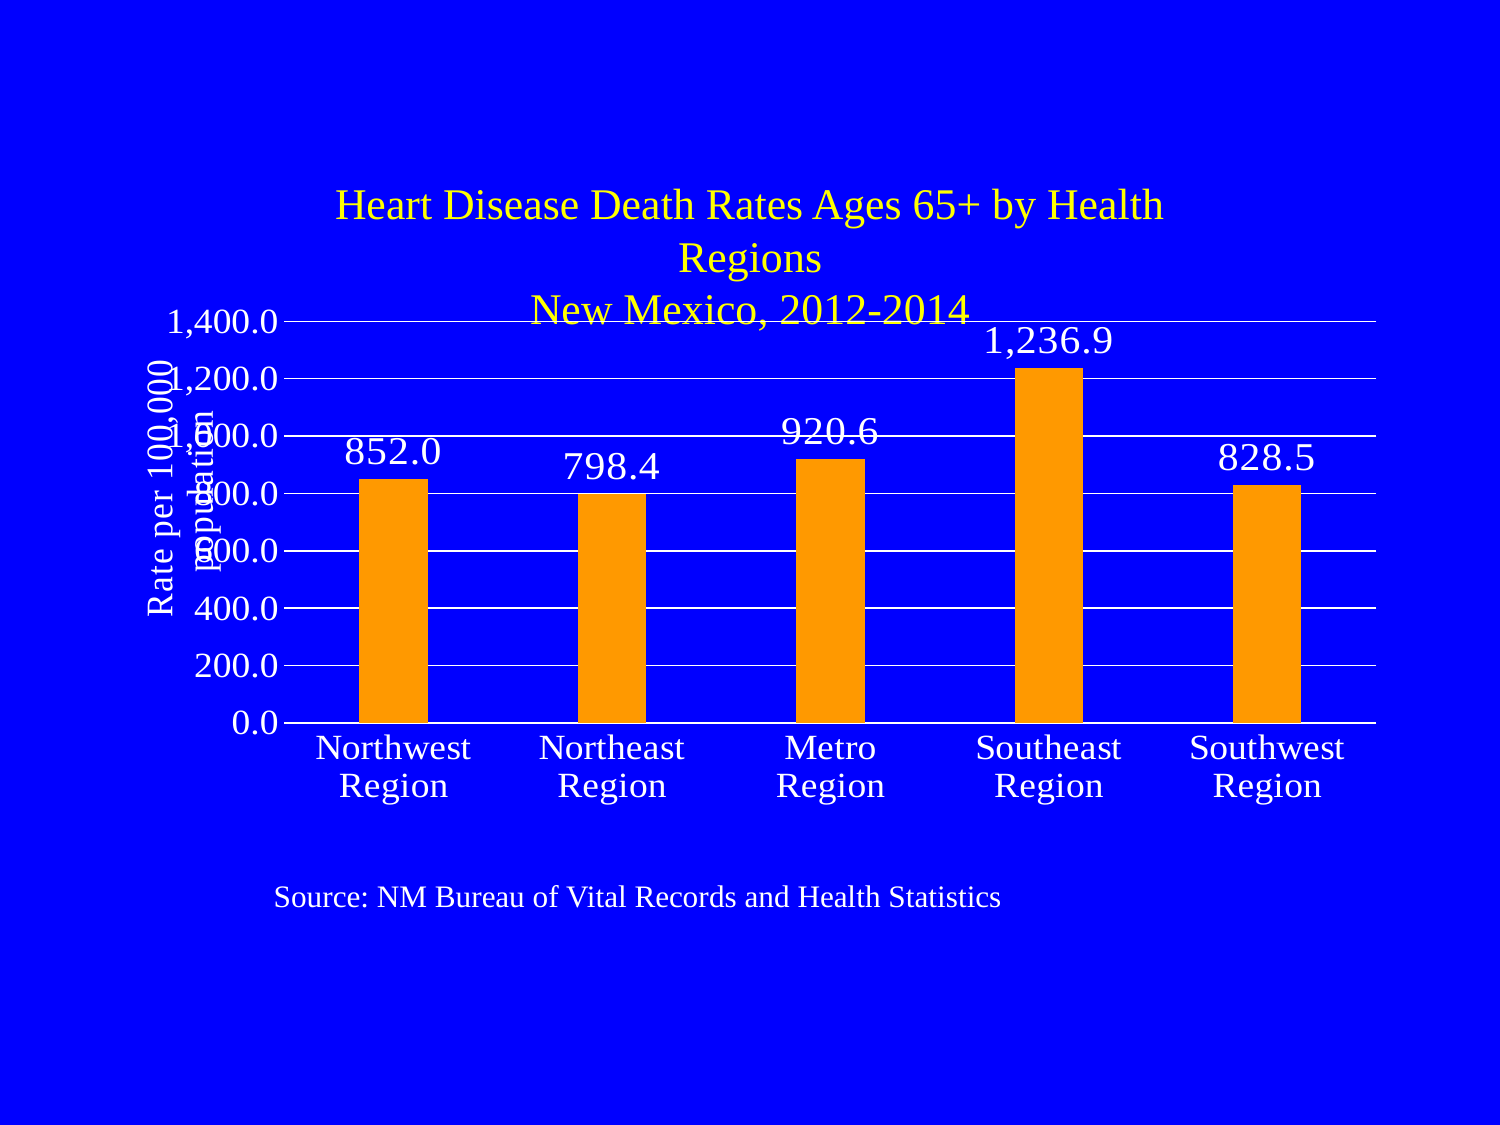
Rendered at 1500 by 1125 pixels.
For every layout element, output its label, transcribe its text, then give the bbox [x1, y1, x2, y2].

text_box Source: NM Bureau of Vital Records and Health Statistics [258, 869, 1197, 922]
chart [118, 299, 1394, 806]
text_box Heart Disease Death Rates Ages 65+ by Health Regions New Mexico, 2012-2014 [271, 168, 1229, 297]
